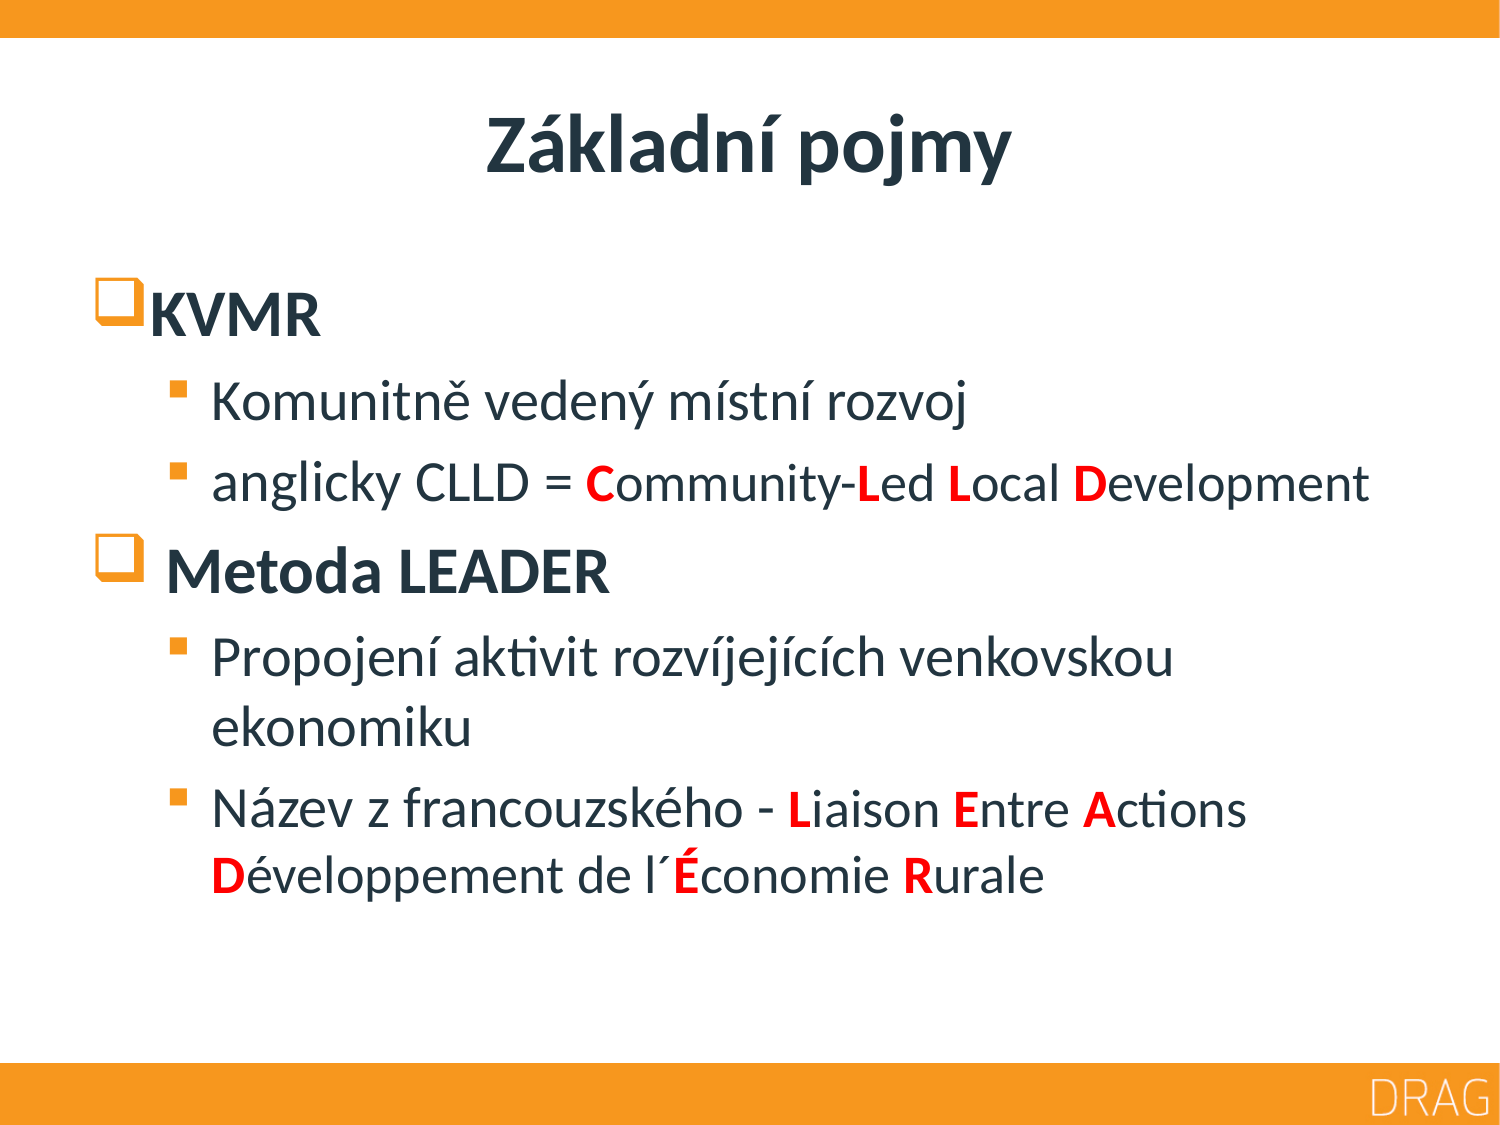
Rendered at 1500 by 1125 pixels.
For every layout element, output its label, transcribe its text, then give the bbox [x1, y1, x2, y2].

list KVMR Komunitně vedený místní rozvoj anglicky CLLD = Community-Led Local Development Metoda LEADER Propojení aktivit rozvíjejících venkovskou ekonomiku Název z francouzského - Liaison Entre Actions Développement de l´Économie Rurale [75, 262, 1425, 1005]
title Základní pojmy [75, 46, 1425, 233]
picture [0, 1063, 1500, 1125]
picture [0, 0, 1500, 38]
